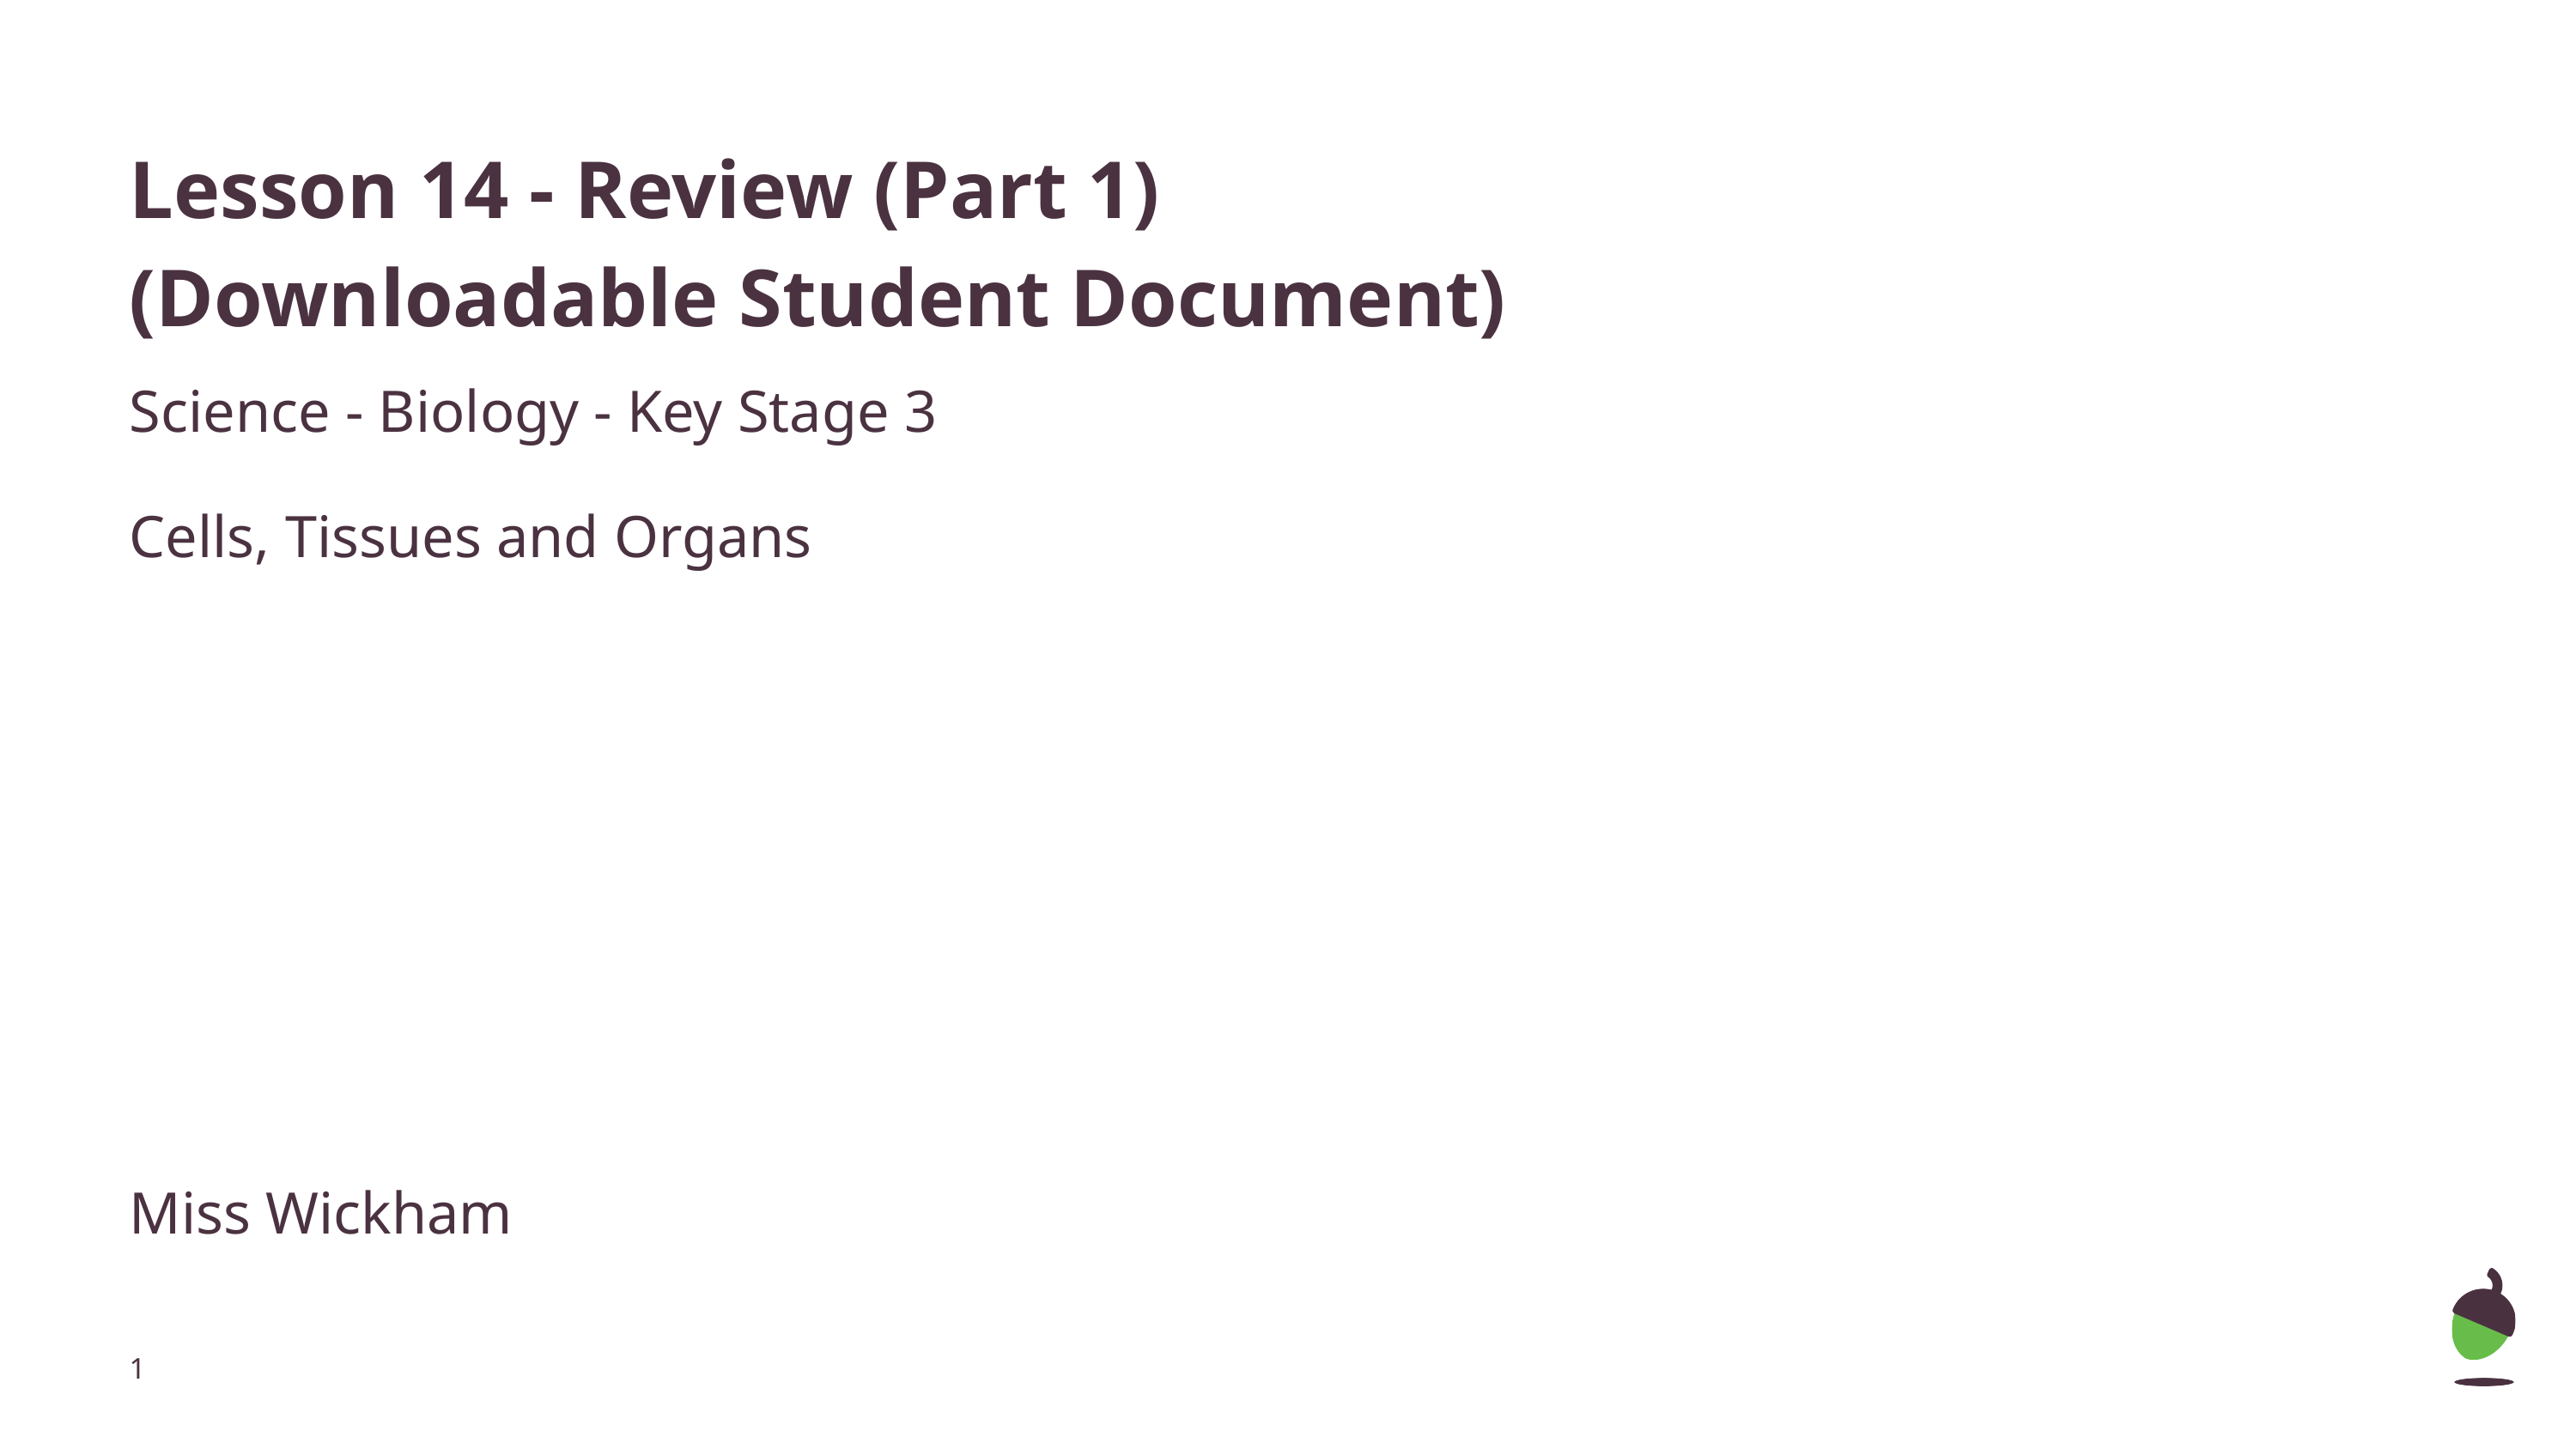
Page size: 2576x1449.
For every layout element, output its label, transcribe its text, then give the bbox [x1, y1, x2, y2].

slide_number ‹#› [129, 1349, 332, 1401]
title Lesson 14 - Review (Part 1) (Downloadable Student Document) [129, 124, 1990, 355]
picture [2451, 1268, 2516, 1386]
subtitle Miss Wickham [129, 1155, 1242, 1331]
list Science - Biology - Key Stage 3 Cells, Tissues and Organs [129, 355, 2447, 1245]
